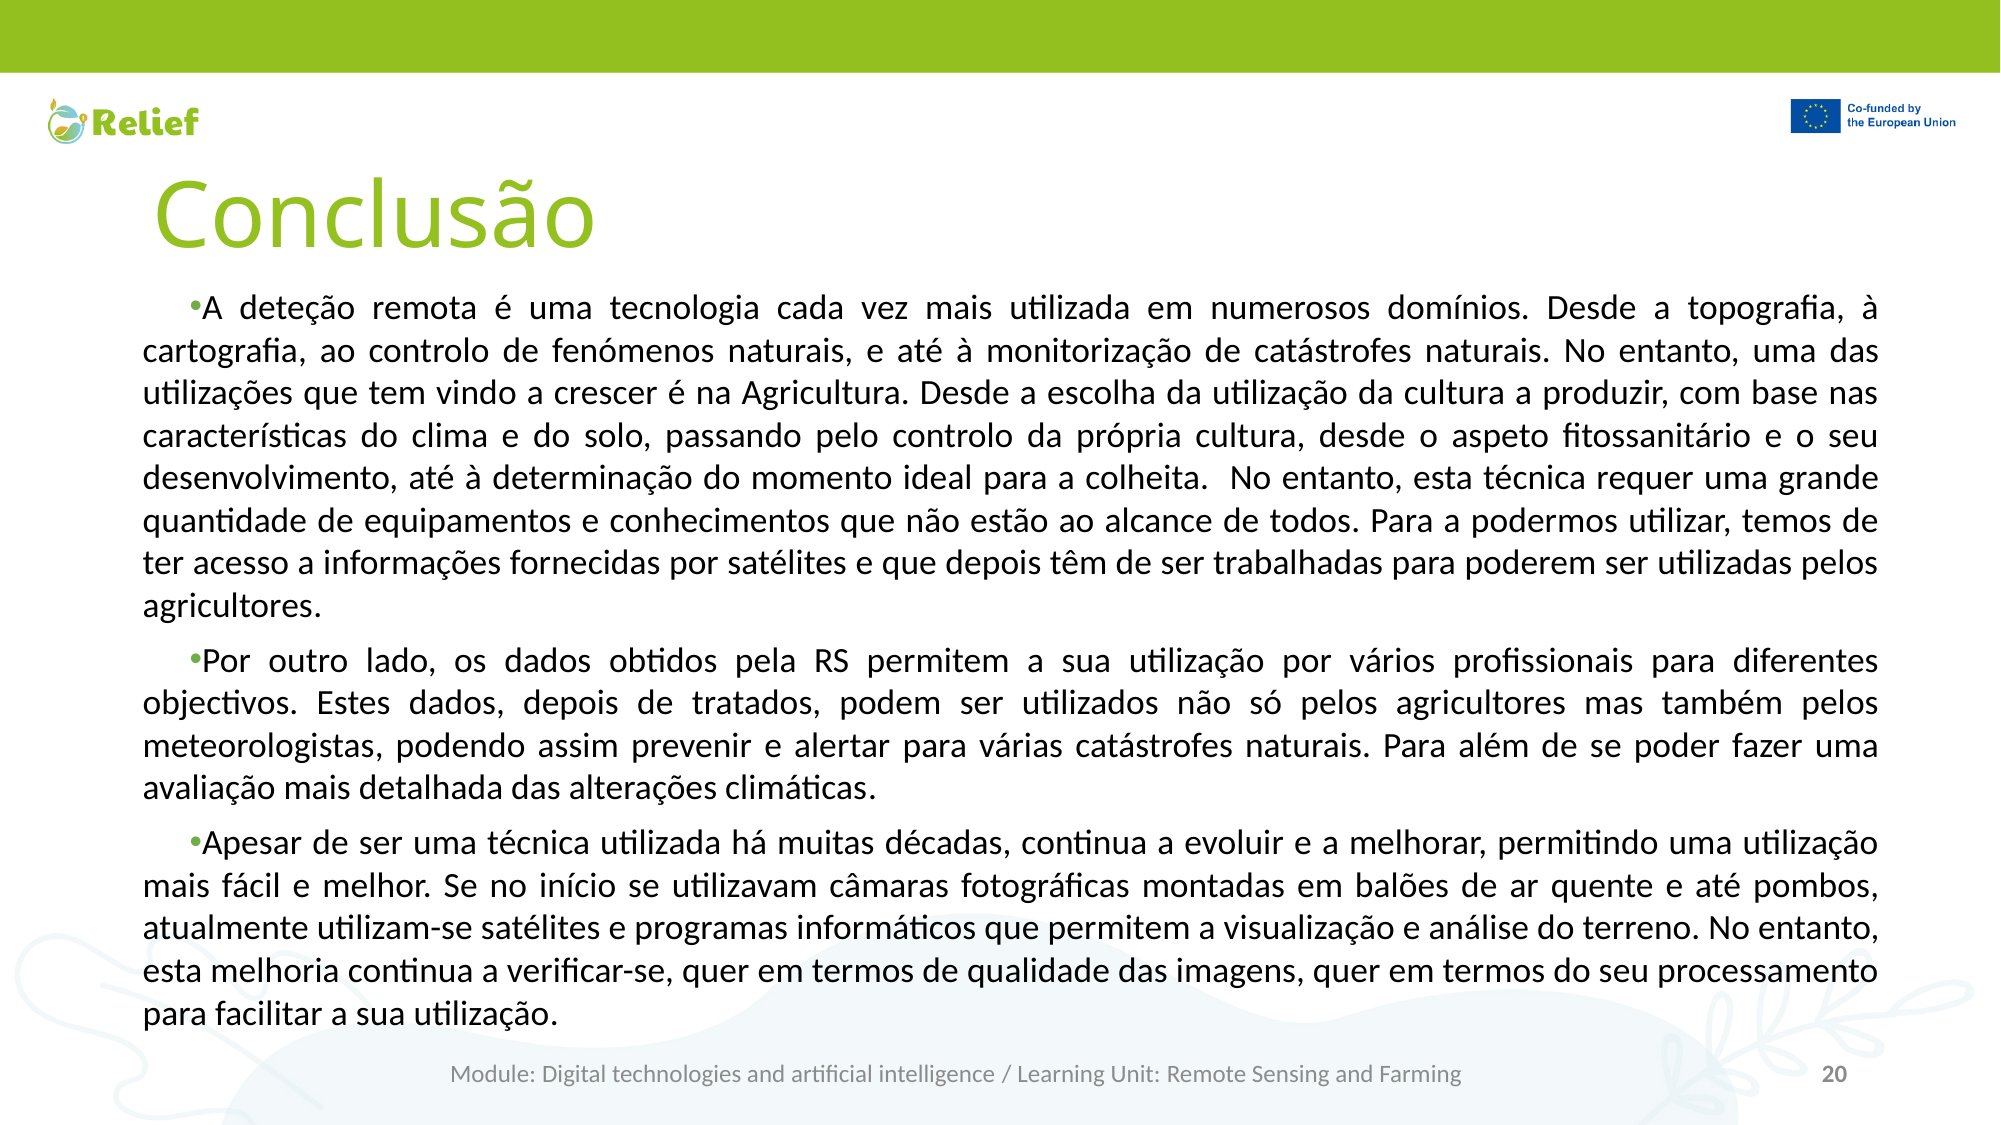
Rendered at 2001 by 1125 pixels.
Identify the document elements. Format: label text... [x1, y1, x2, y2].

title Conclusão [137, 134, 1863, 276]
text_box A deteção remota é uma tecnologia cada vez mais utilizada em numerosos domínios. Desde a topografia, à cartografia, ao controlo de fenómenos naturais, e até à monitorização de catástrofes naturais. No entanto, uma das utilizações que tem vindo a crescer é na Agricultura. Desde a escolha da utilização da cultura a produzir, com base nas características do clima e do solo, passando pelo controlo da própria cultura, desde o aspeto fitossanitário e o seu desenvolvimento, até à determinação do momento ideal para a colheita. No entanto, esta técnica requer uma grande quantidade de equipamentos e conhecimentos que não estão ao alcance de todos. Para a podermos utilizar, temos de ter acesso a informações fornecidas por satélites e que depois têm de ser trabalhadas para poderem ser utilizadas pelos agricultores. Por outro lado, os dados obtidos pela RS permitem a sua utilização por vários profissionais para diferentes objectivos. Estes dados, depois de tratados, podem ser utilizados não só pelos agricultores mas também pelos meteorologistas, podendo assim prevenir e alertar para várias catástrofes naturais. Para além de se poder fazer uma avaliação mais detalhada das alterações climáticas. Apesar de ser uma técnica utilizada há muitas décadas, continua a evoluir e a melhorar, permitindo uma utilização mais fácil e melhor. Se no início se utilizavam câmaras fotográficas montadas em balões de ar quente e até pombos, atualmente utilizam-se satélites e programas informáticos que permitem a visualização e análise do terreno. No entanto, esta melhoria continua a verificar-se, quer em termos de qualidade das imagens, quer em termos do seu processamento para facilitar a sua utilização. [81, 276, 1896, 1040]
footer Module: Digital technologies and artificial intelligence / Learning Unit: Remote Sensing and Farming [137, 1040, 1775, 1122]
slide_number 20 [1787, 1042, 1863, 1103]
picture [0, 0, 2001, 1125]
